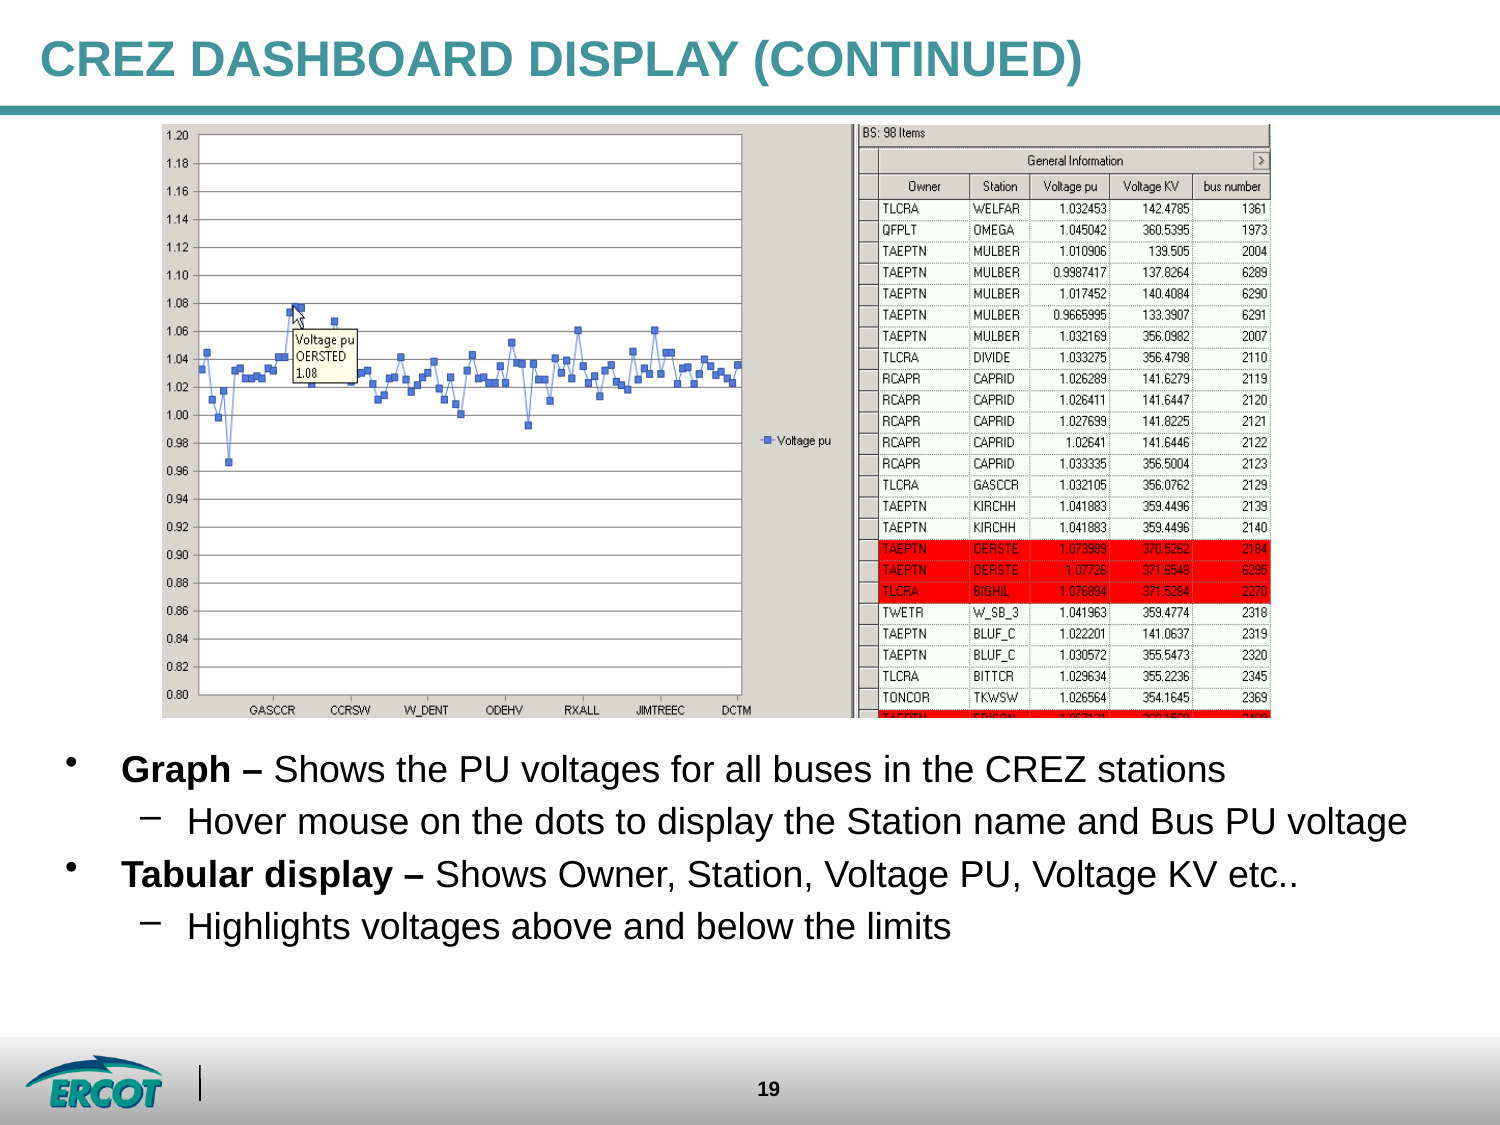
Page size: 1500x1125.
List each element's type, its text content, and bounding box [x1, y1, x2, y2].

list Graph – Shows the PU voltages for all buses in the CREZ stations Hover mouse on the dots to display the Station name and Bus PU voltage Tabular display – Shows Owner, Station, Voltage PU, Voltage KV etc.. Highlights voltages above and below the limits [49, 736, 1426, 1025]
picture [24, 1055, 163, 1113]
picture [162, 124, 1277, 718]
text_box [137, 687, 1375, 736]
title CREZ Dashboard Display (Continued) [24, 0, 1451, 113]
